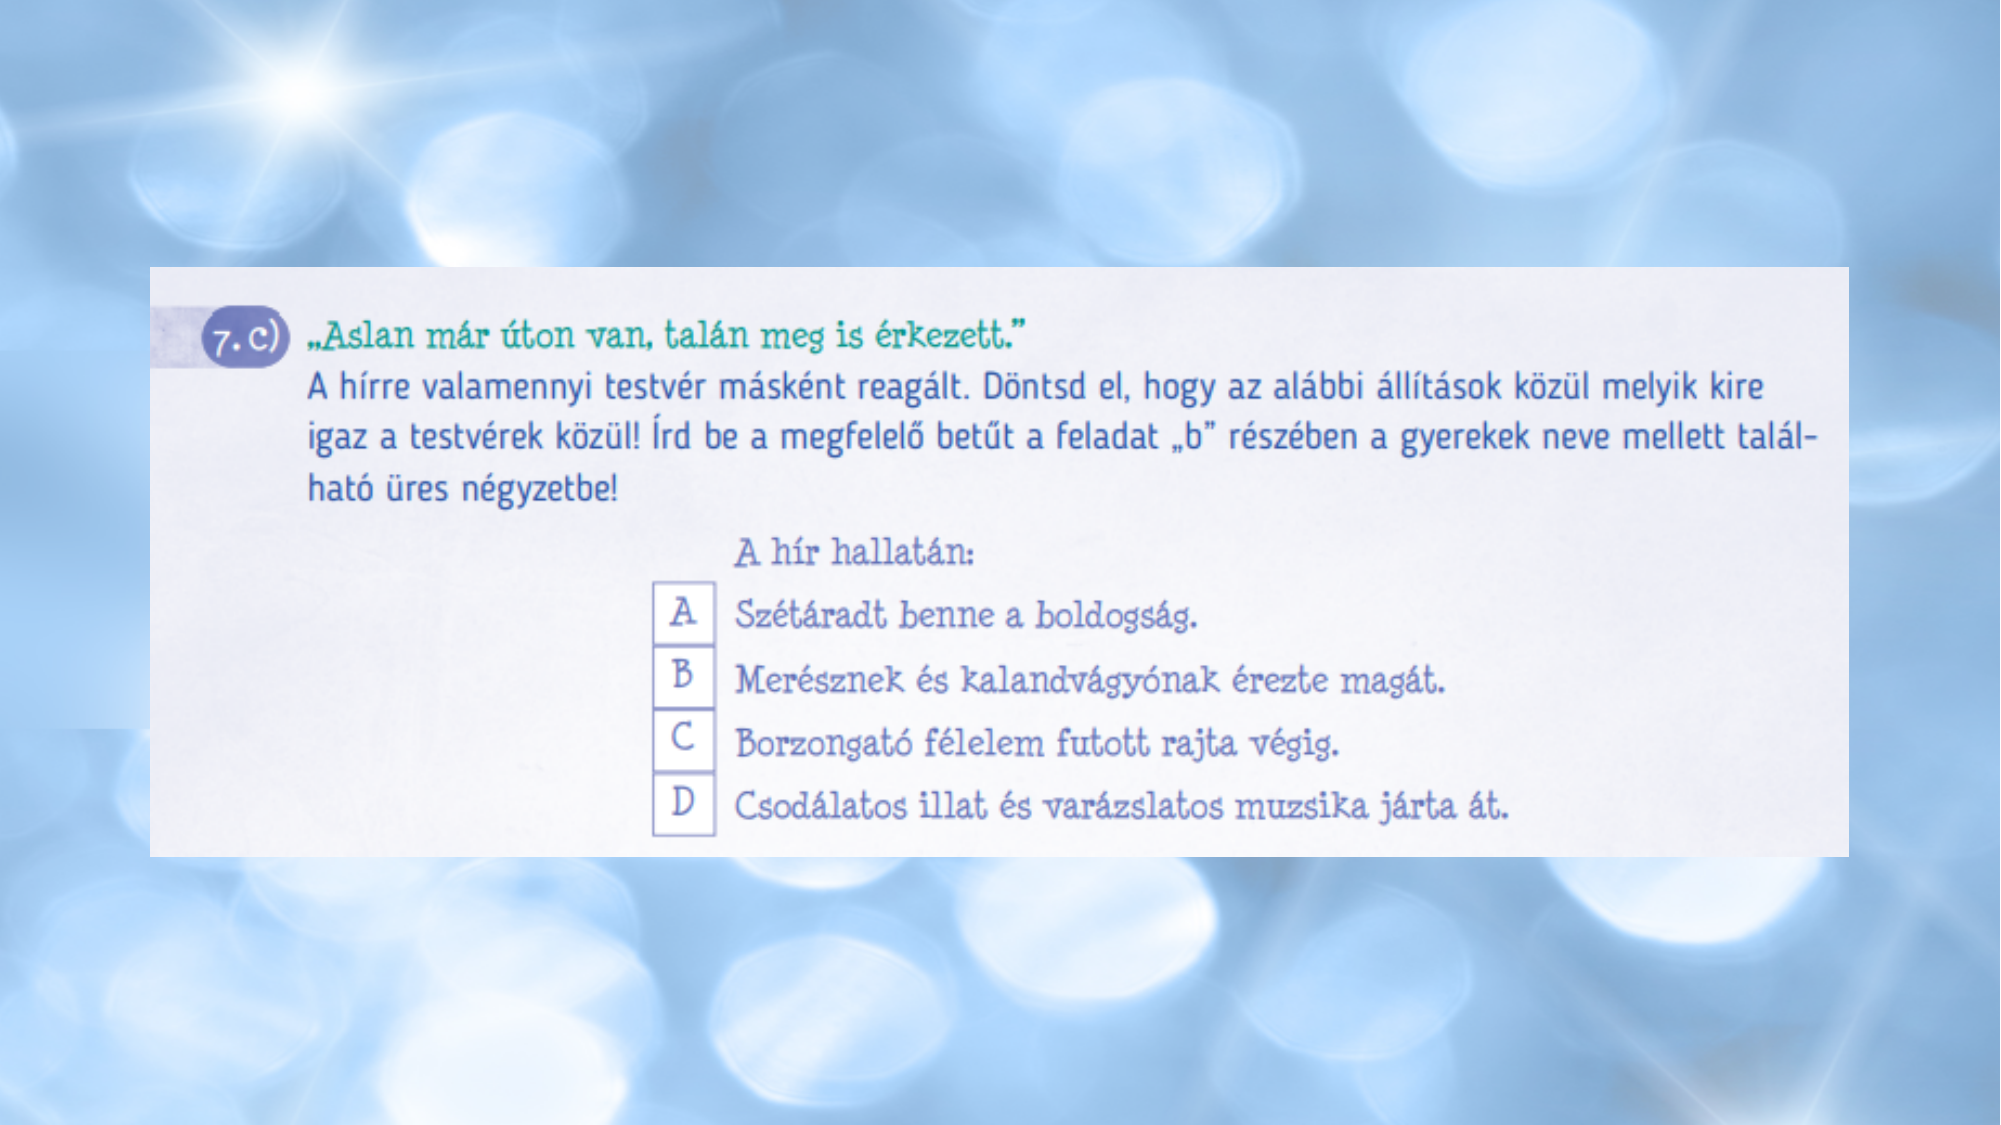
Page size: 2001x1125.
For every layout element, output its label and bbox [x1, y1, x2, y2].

picture [150, 267, 1849, 857]
